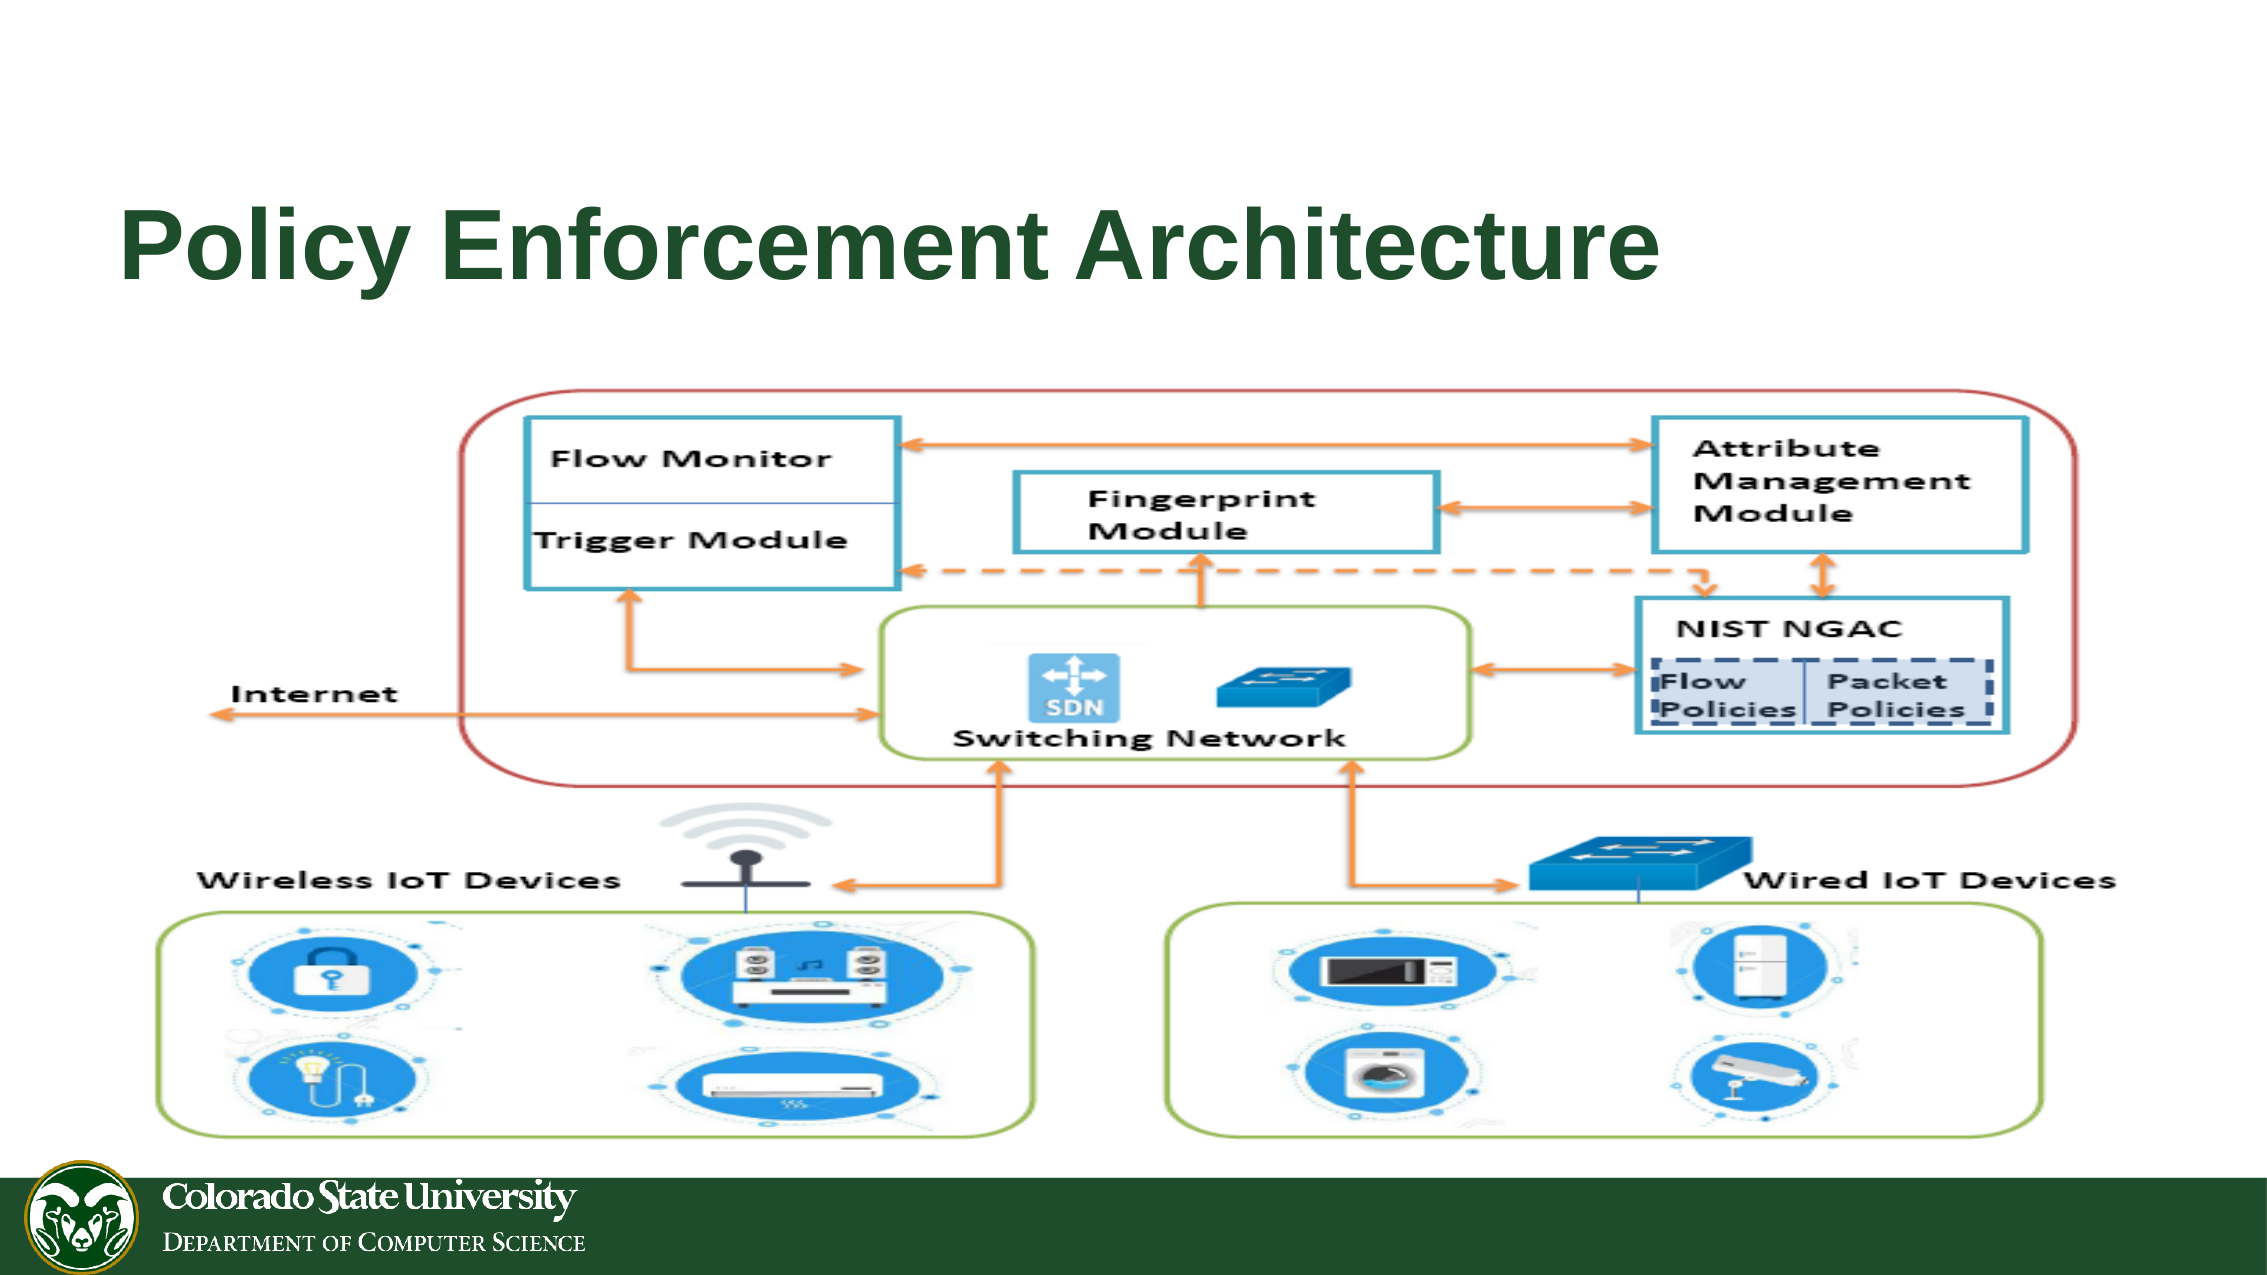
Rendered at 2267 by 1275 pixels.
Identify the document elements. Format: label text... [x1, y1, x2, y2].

picture [24, 1160, 585, 1275]
title Policy Enforcement Architecture [103, 148, 2164, 316]
picture [125, 346, 2144, 1156]
